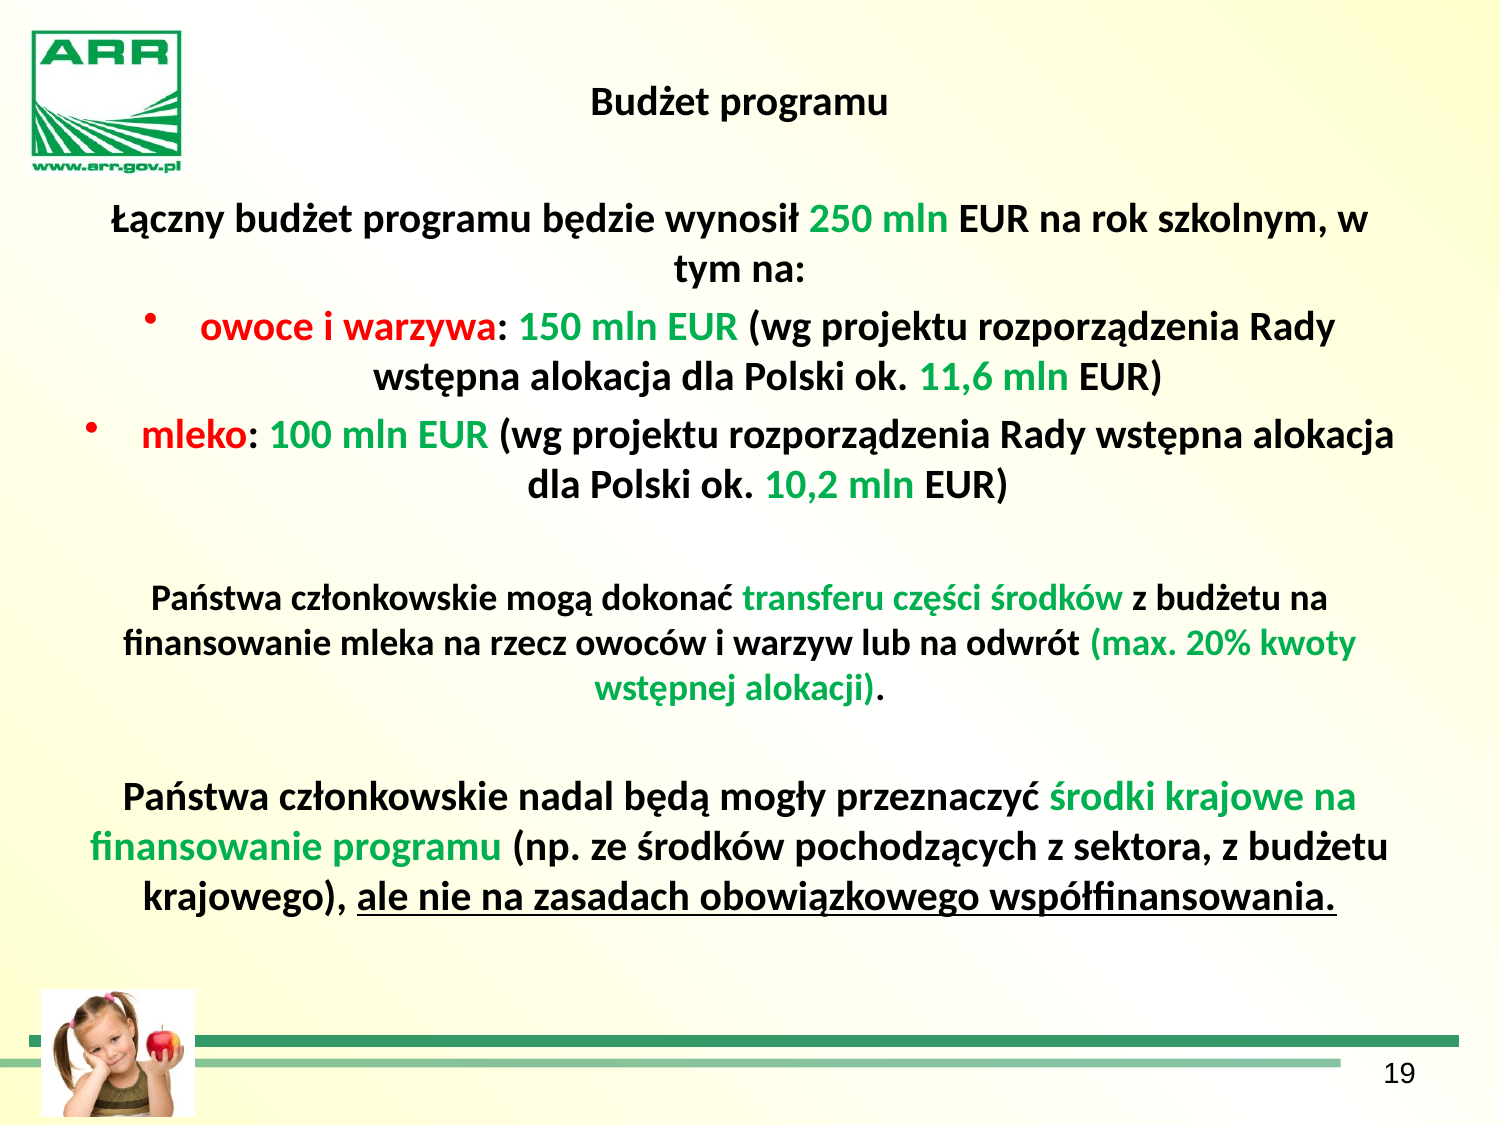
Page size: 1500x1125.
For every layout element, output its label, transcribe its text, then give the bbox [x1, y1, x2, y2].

picture [41, 989, 195, 1117]
picture [29, 30, 183, 176]
slide_number 19 [1080, 1046, 1431, 1125]
list Budżet programu Łączny budżet programu będzie wynosił 250 mln EUR na rok szkolnym, w tym na: owoce i warzywa: 150 mln EUR (wg projektu rozporządzenia Rady wstępna alokacja dla Polski ok. 11,6 mln EUR) mleko: 100 mln EUR (wg projektu rozporządzenia Rady wstępna alokacja dla Polski ok. 10,2 mln EUR) Państwa członkowskie mogą dokonać transferu części środków z budżetu na finansowanie mleka na rzecz owoców i warzyw lub na odwrót (max. 20% kwoty wstępnej alokacji). Państwa członkowskie nadal będą mogły przeznaczyć środki krajowe na finansowanie programu (np. ze środków pochodzących z sektora, z budżetu krajowego), ale nie na zasadach obowiązkowego współfinansowania. [64, 66, 1415, 976]
